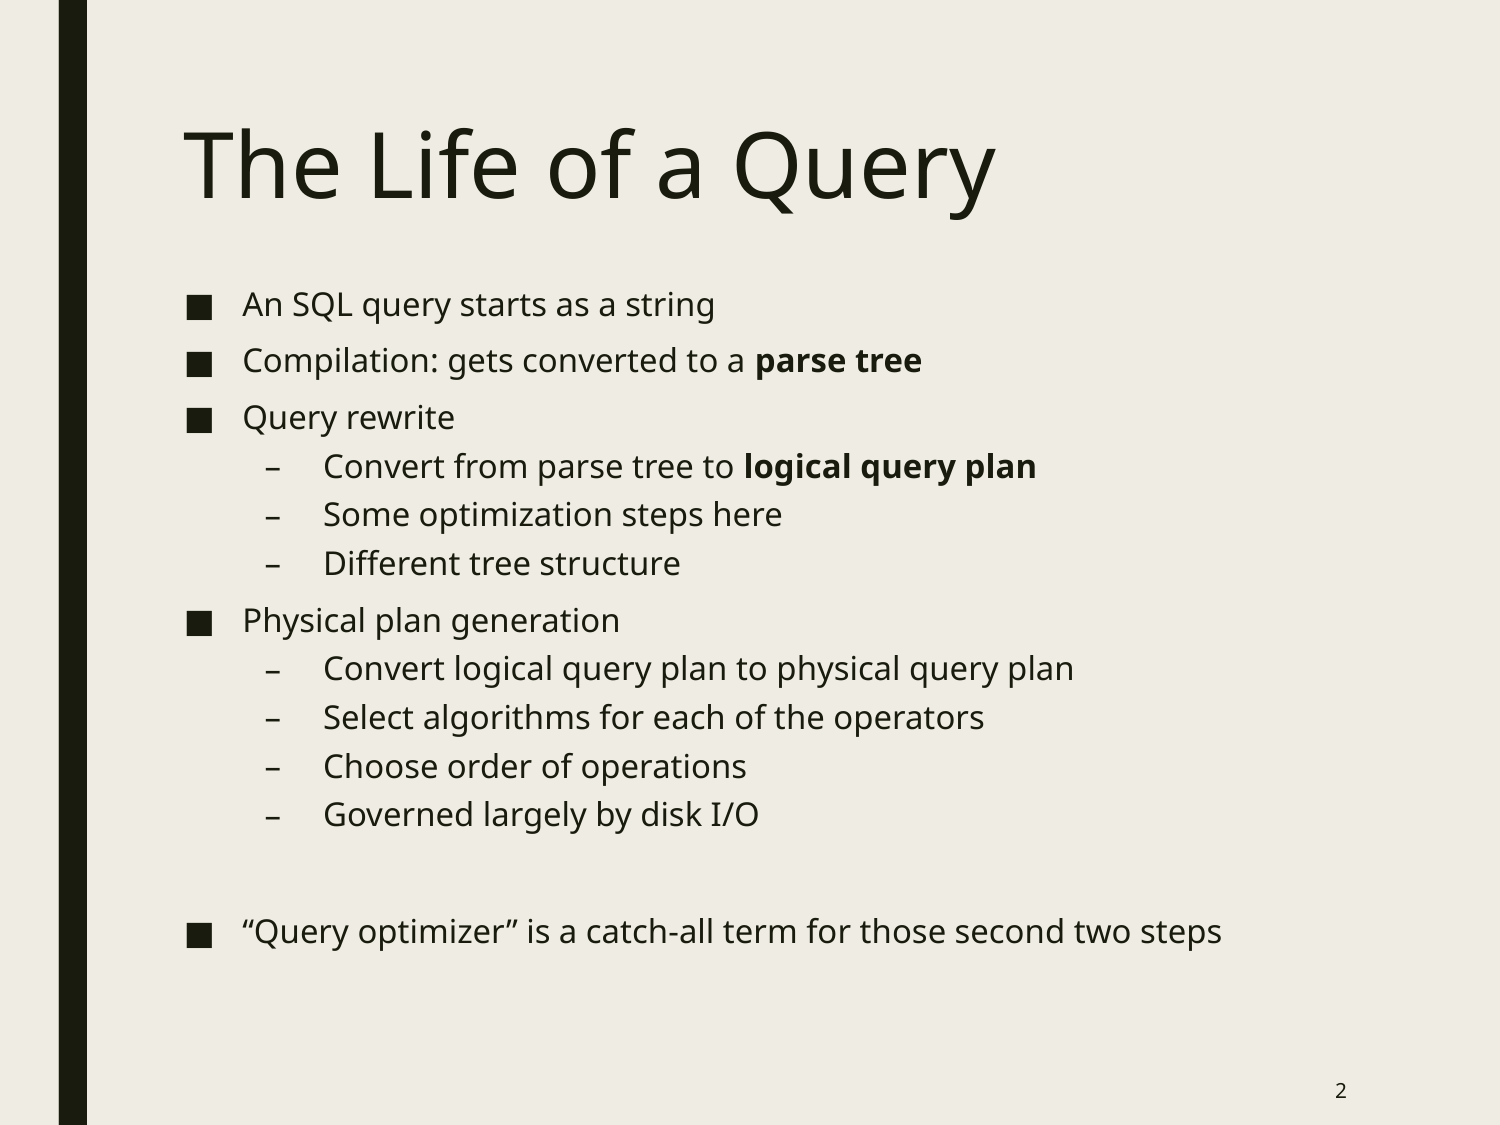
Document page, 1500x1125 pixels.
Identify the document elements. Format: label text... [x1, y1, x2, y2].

slide_number 2 [1165, 1058, 1362, 1125]
list An SQL query starts as a string Compilation: gets converted to a parse tree Query rewrite Convert from parse tree to logical query plan Some optimization steps here Different tree structure Physical plan generation Convert logical query plan to physical query plan Select algorithms for each of the operators Choose order of operations Governed largely by disk I/O “Query optimizer” is a catch-all term for those second two steps [168, 278, 1351, 963]
title The Life of a Query [168, 112, 1351, 278]
